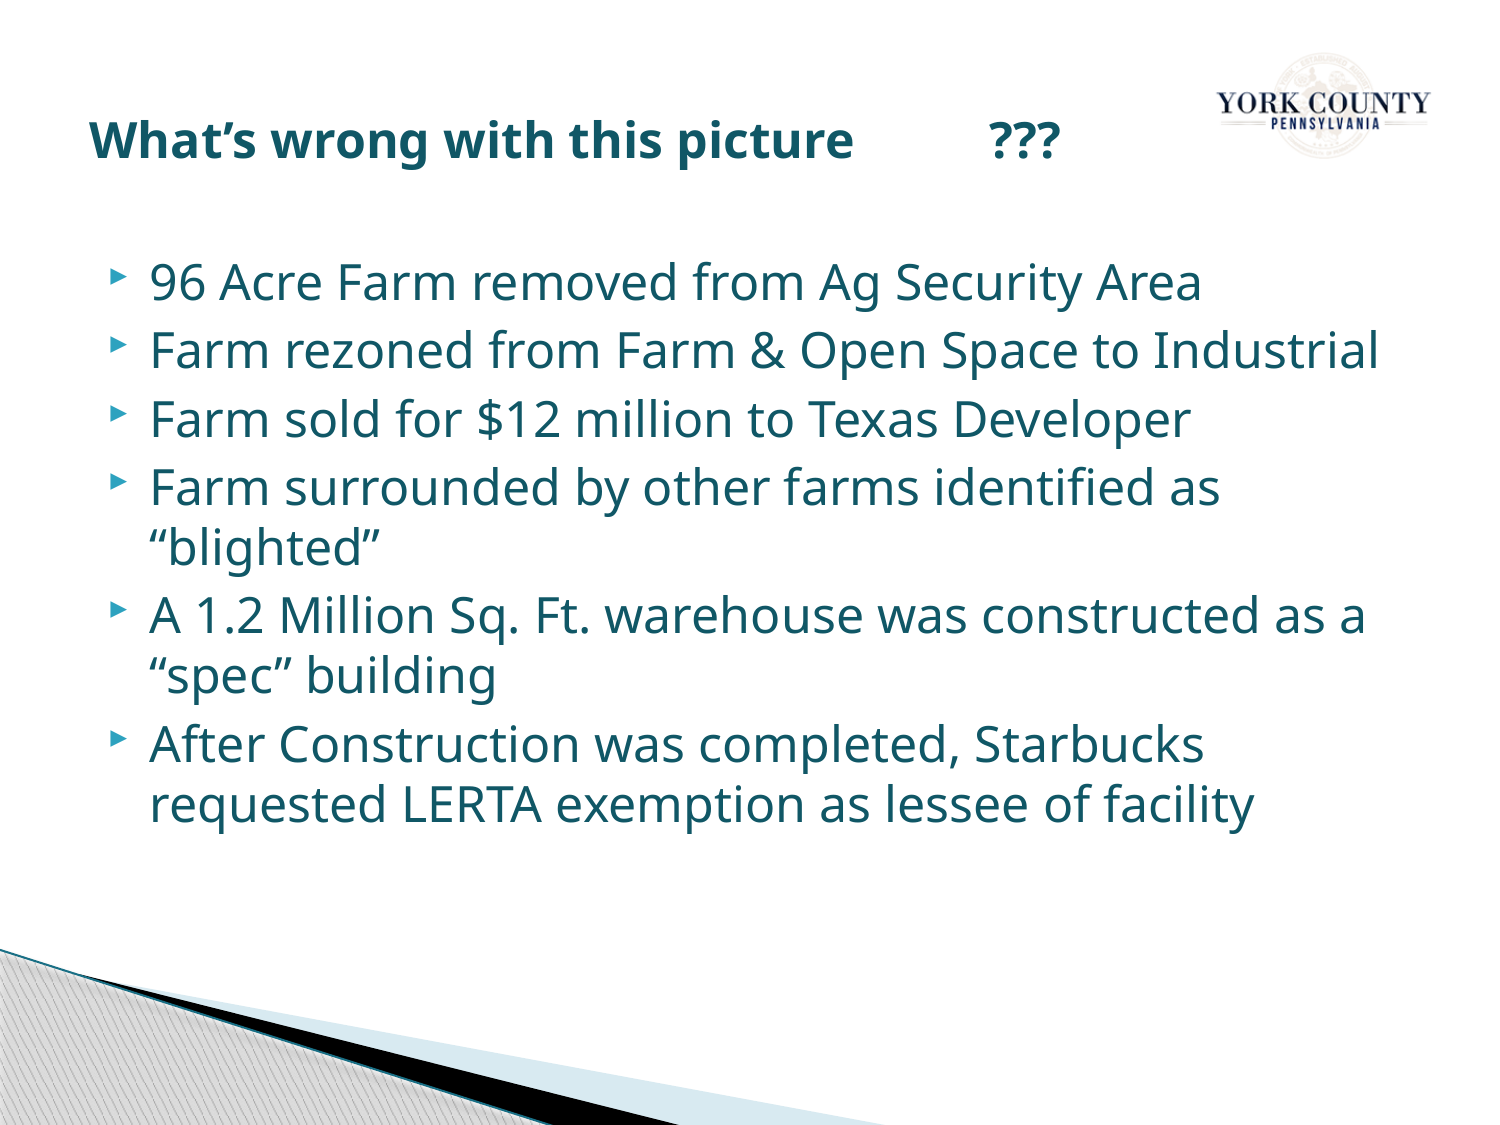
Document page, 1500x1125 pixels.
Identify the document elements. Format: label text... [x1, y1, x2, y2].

title What’s wrong with this picture ??? [75, 45, 1425, 233]
list 96 Acre Farm removed from Ag Security Area Farm rezoned from Farm & Open Space to Industrial Farm sold for $12 million to Texas Developer Farm surrounded by other farms identified as “blighted” A 1.2 Million Sq. Ft. warehouse was constructed as a “spec” building After Construction was completed, Starbucks requested LERTA exemption as lessee of facility [75, 243, 1425, 986]
picture [1174, 49, 1437, 161]
